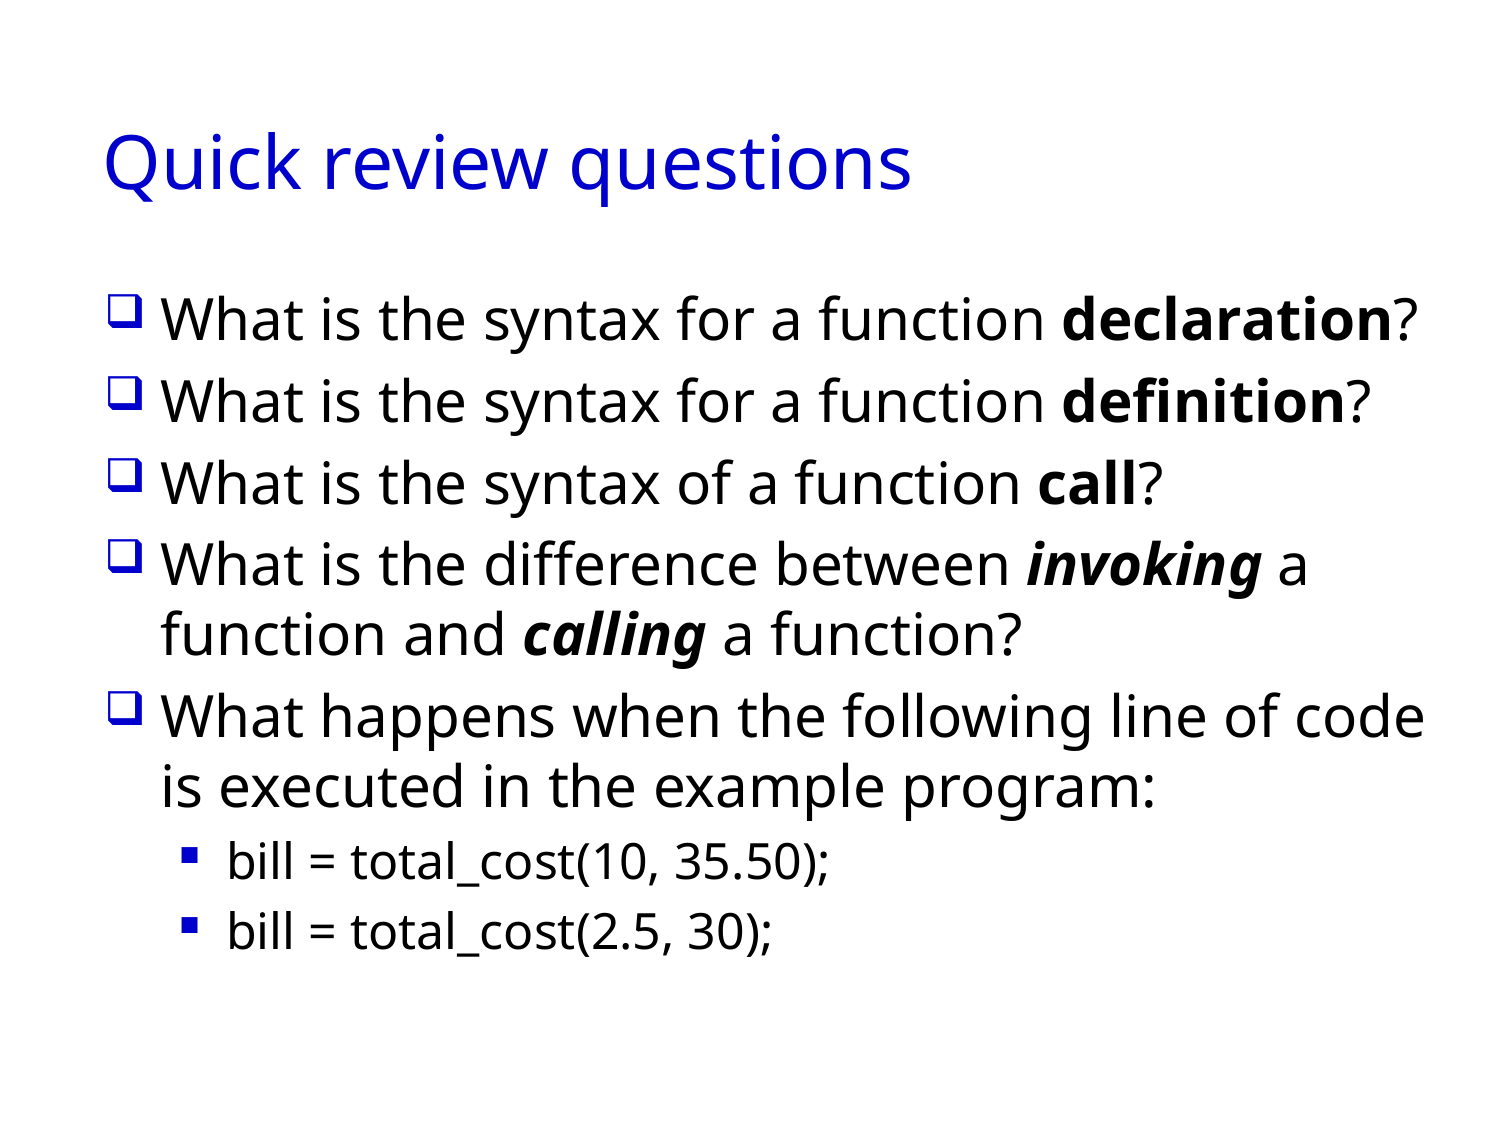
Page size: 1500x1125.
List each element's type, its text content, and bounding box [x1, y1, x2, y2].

list What is the syntax for a function declaration? What is the syntax for a function definition? What is the syntax of a function call? What is the difference between invoking a function and calling a function? What happens when the following line of code is executed in the example program: bill = total_cost(10, 35.50); bill = total_cost(2.5, 30); [89, 274, 1451, 1026]
title Quick review questions [87, 49, 1451, 213]
